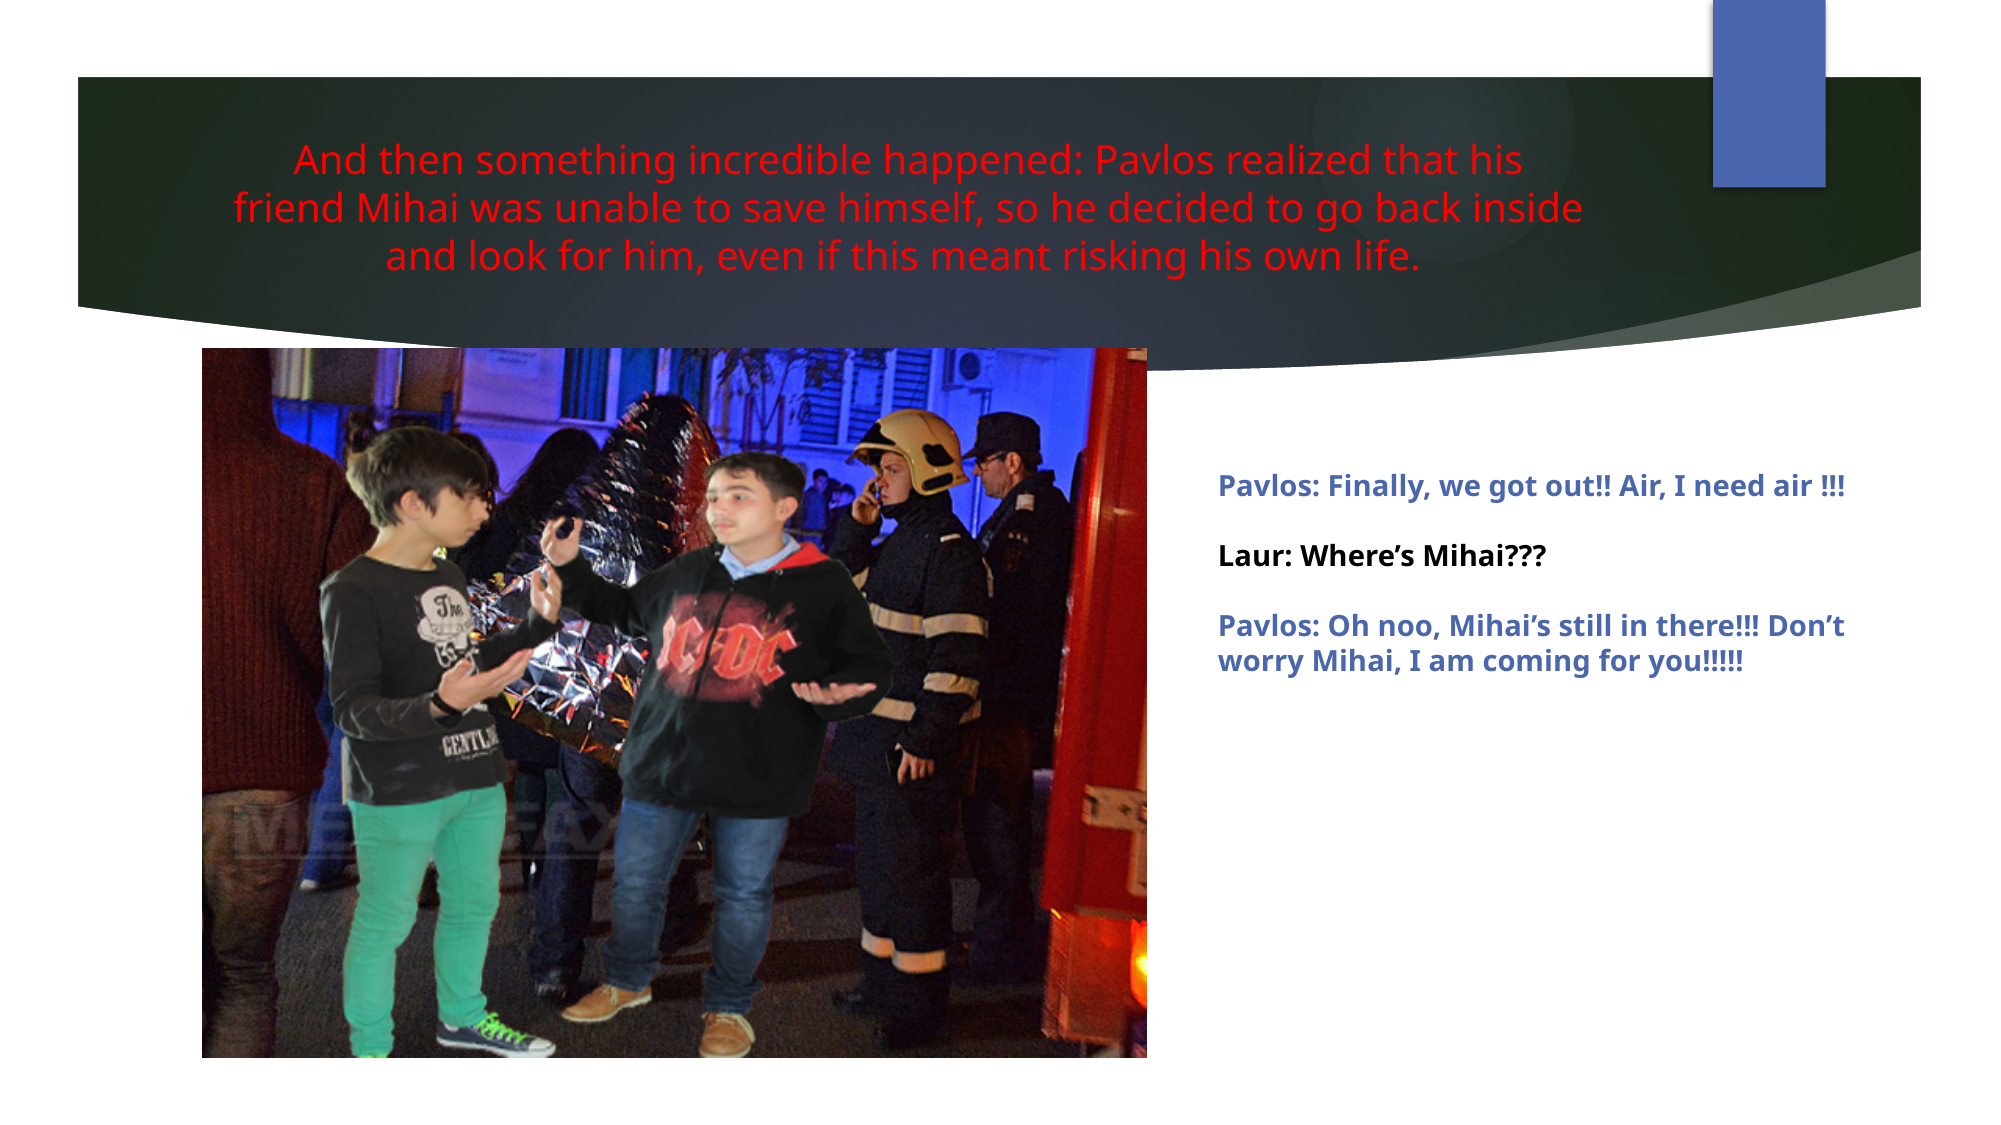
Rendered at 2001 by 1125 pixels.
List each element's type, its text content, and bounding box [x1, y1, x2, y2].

picture [202, 347, 1147, 1058]
list And then something incredible happened: Pavlos realized that his friend Mihai was unable to save himself, so he decided to go back inside and look for him, even if this meant risking his own life. [163, 127, 1601, 288]
text_box Pavlos: Finally, we got out!! Air, I need air !!! Laur: Where’s Mihai??? Pavlos: Oh noo, Mihai’s still in there!!! Don’t worry Mihai, I am coming for you!!!!! [1203, 460, 1934, 685]
